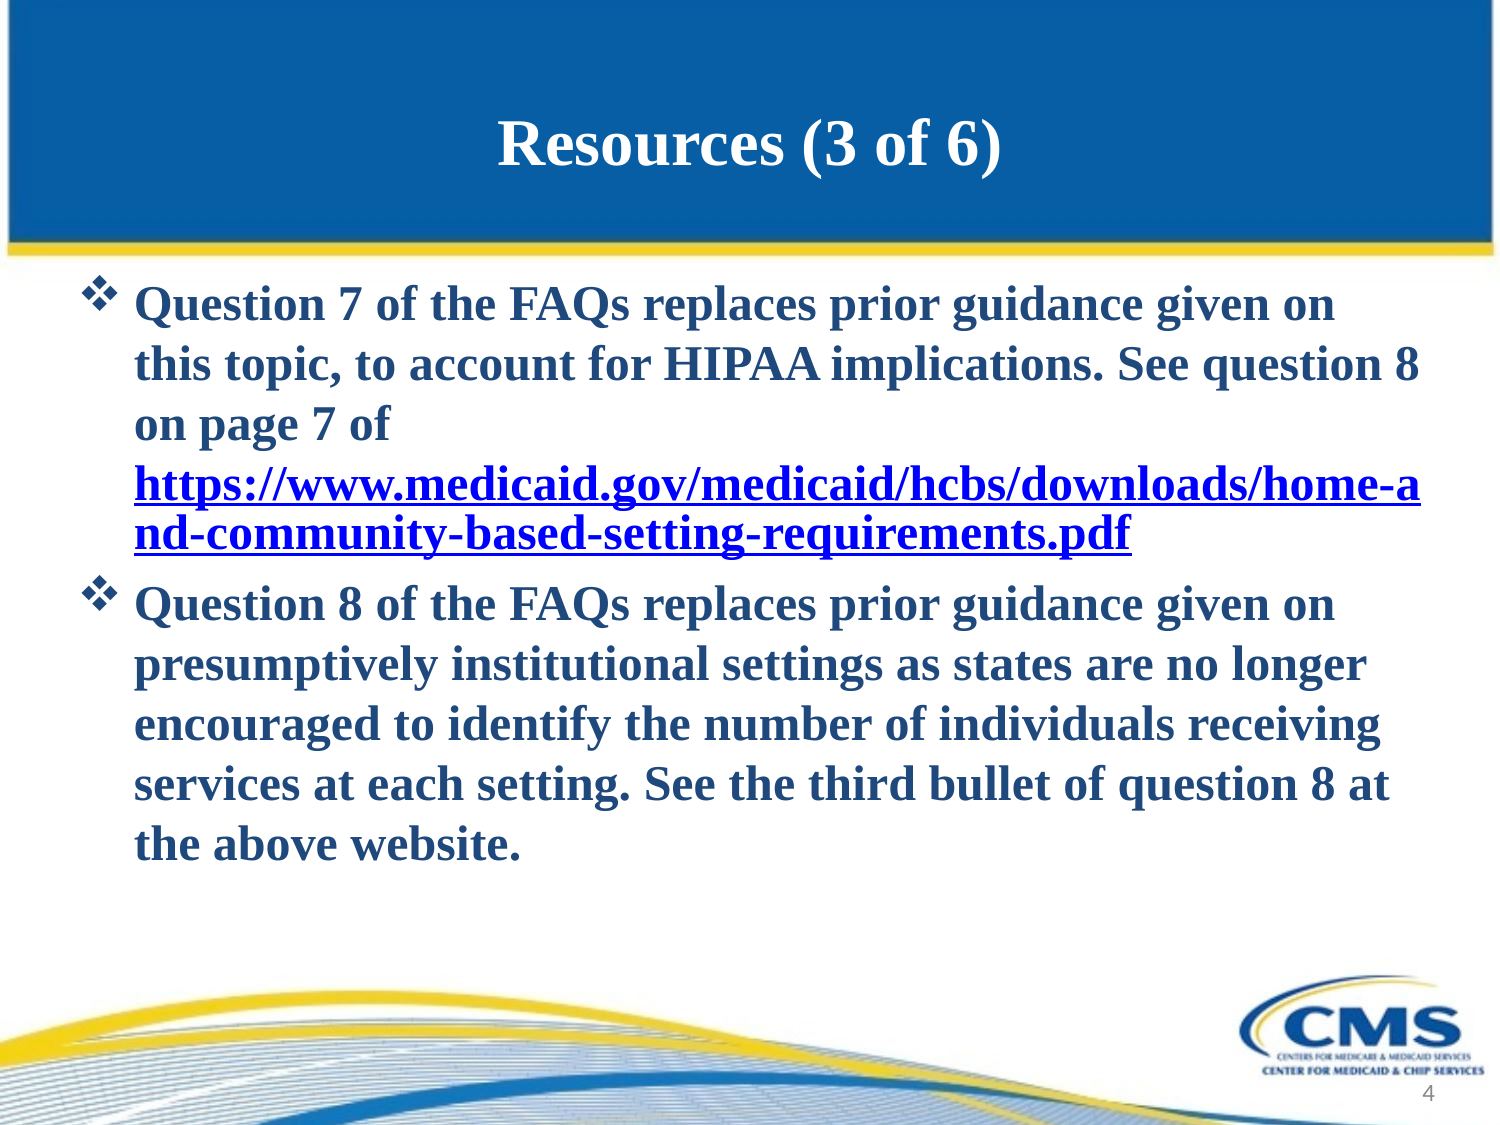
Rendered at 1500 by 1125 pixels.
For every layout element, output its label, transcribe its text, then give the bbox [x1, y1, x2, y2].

slide_number 4 [1100, 1061, 1450, 1122]
title Resources (3 of 6) [37, 45, 1463, 233]
picture [0, 0, 1500, 1125]
list Question 7 of the FAQs replaces prior guidance given on this topic, to account for HIPAA implications. See question 8 on page 7 of https://www.medicaid.gov/medicaid/hcbs/downloads/home-and-community-based-setting-requirements.pdf Question 8 of the FAQs replaces prior guidance given on presumptively institutional settings as states are no longer encouraged to identify the number of individuals receiving services at each setting. See the third bullet of question 8 at the above website. [62, 262, 1438, 938]
